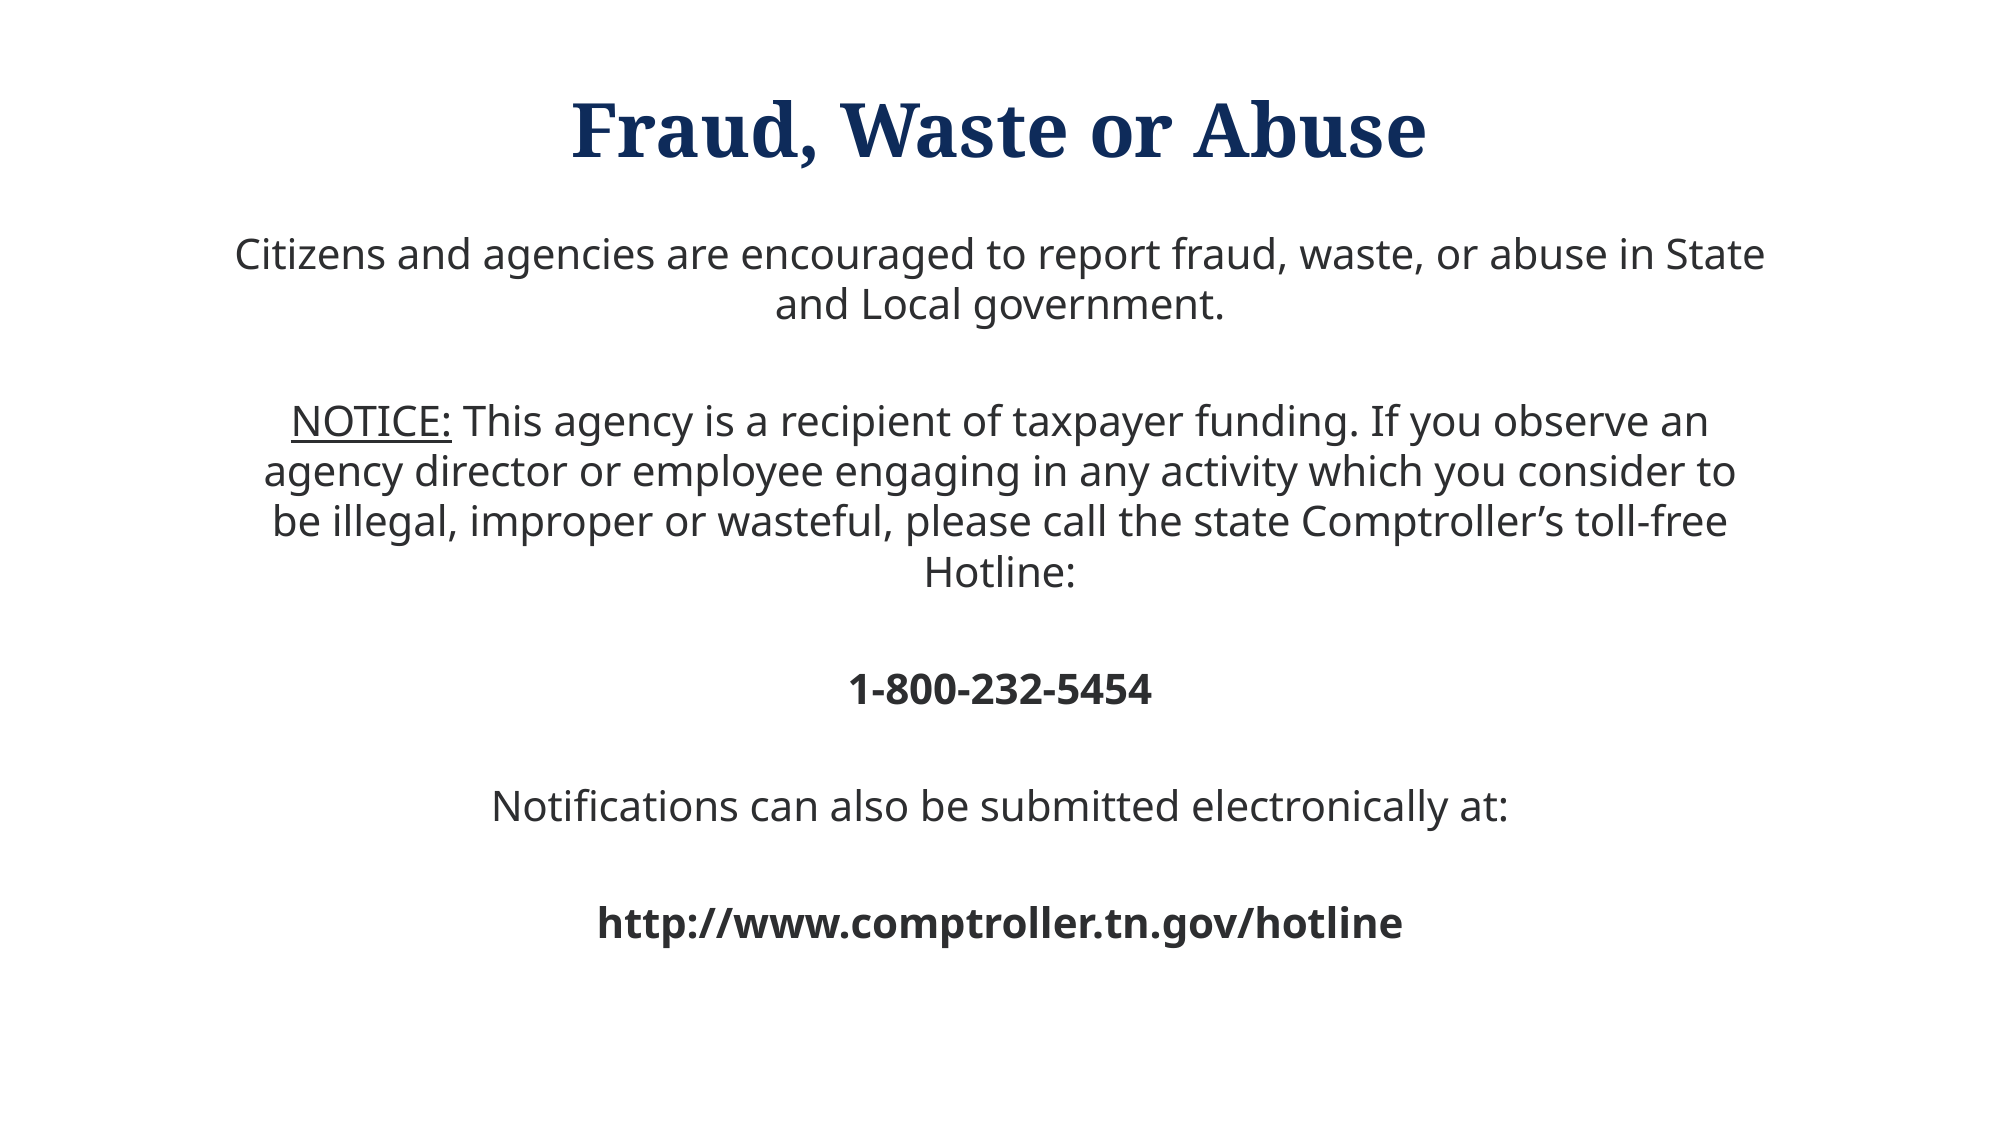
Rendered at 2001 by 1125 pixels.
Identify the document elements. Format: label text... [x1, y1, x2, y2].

title Fraud, Waste or Abuse [91, 64, 1909, 191]
list Citizens and agencies are encouraged to report fraud, waste, or abuse in State and Local government.​ ​ NOTICE: This agency is a recipient of taxpayer funding. If you observe an agency director or employee engaging in any activity which you consider to be illegal, improper or wasteful, please call the state Comptroller’s toll-free Hotline:​ ​ 1-800-232-5454​ ​ Notifications can also be submitted electronically at:​ ​ http://www.comptroller.tn.gov/hotline [219, 219, 1781, 963]
